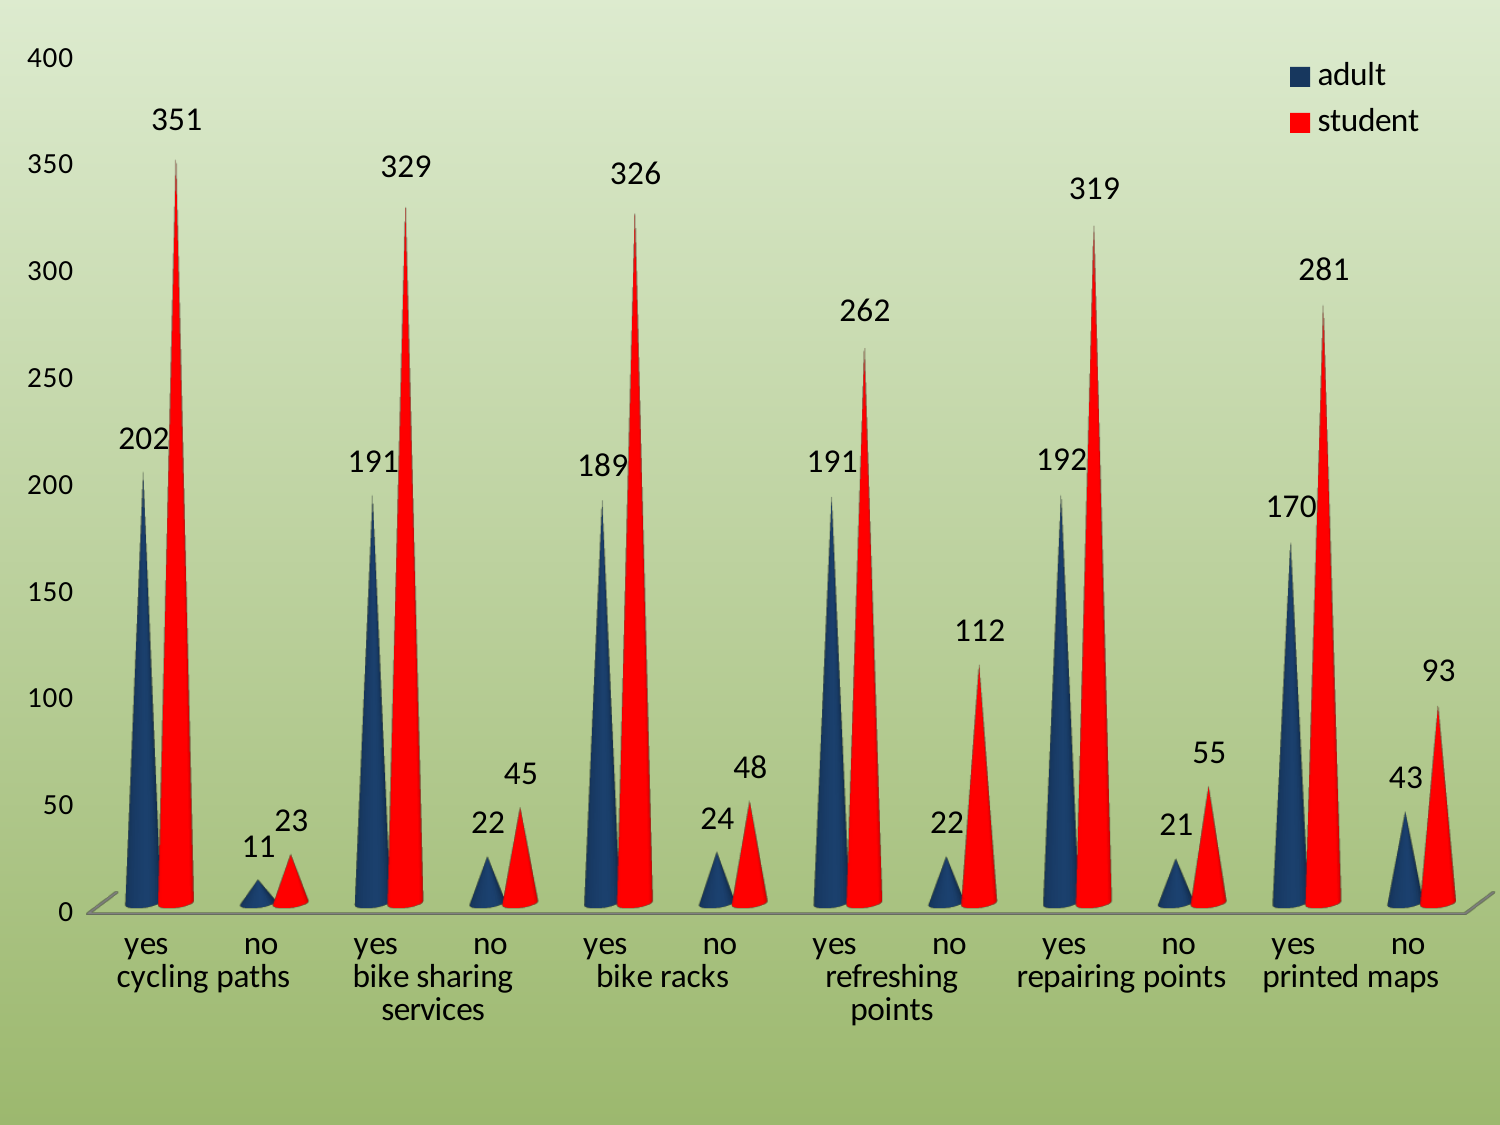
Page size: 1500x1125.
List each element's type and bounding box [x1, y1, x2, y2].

chart [0, 0, 1500, 1125]
